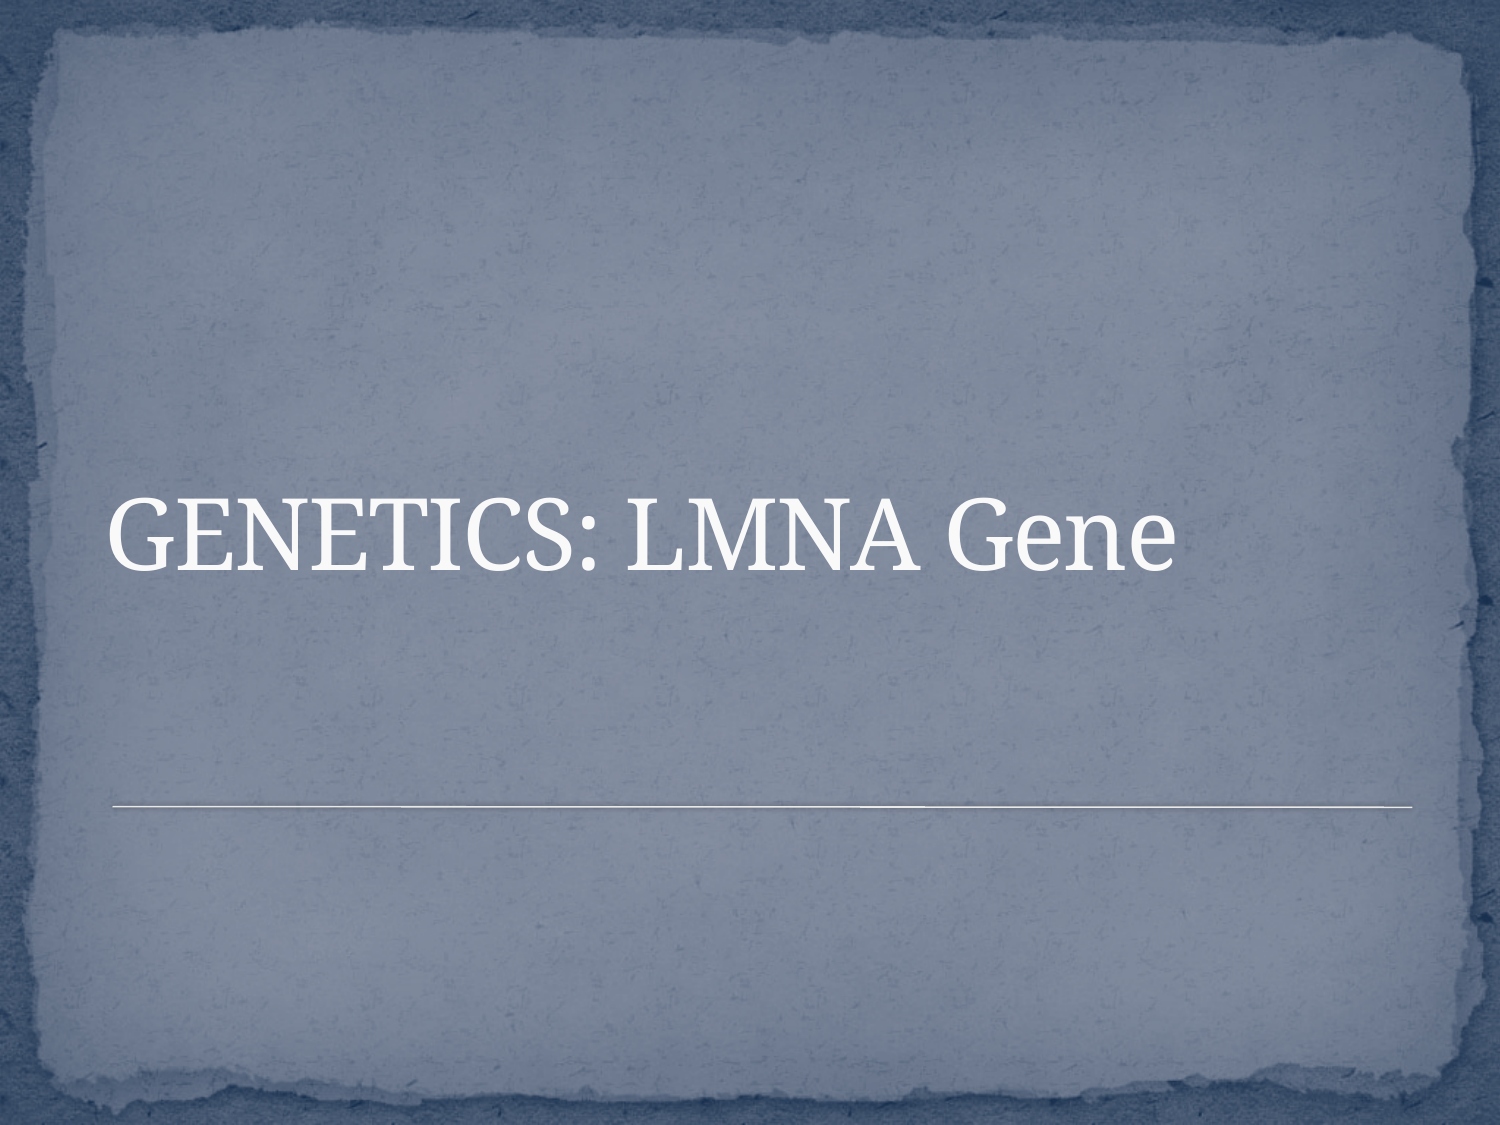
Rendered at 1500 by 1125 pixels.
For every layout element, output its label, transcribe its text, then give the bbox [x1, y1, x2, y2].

title GENETICS: LMNA Gene [89, 372, 1390, 598]
